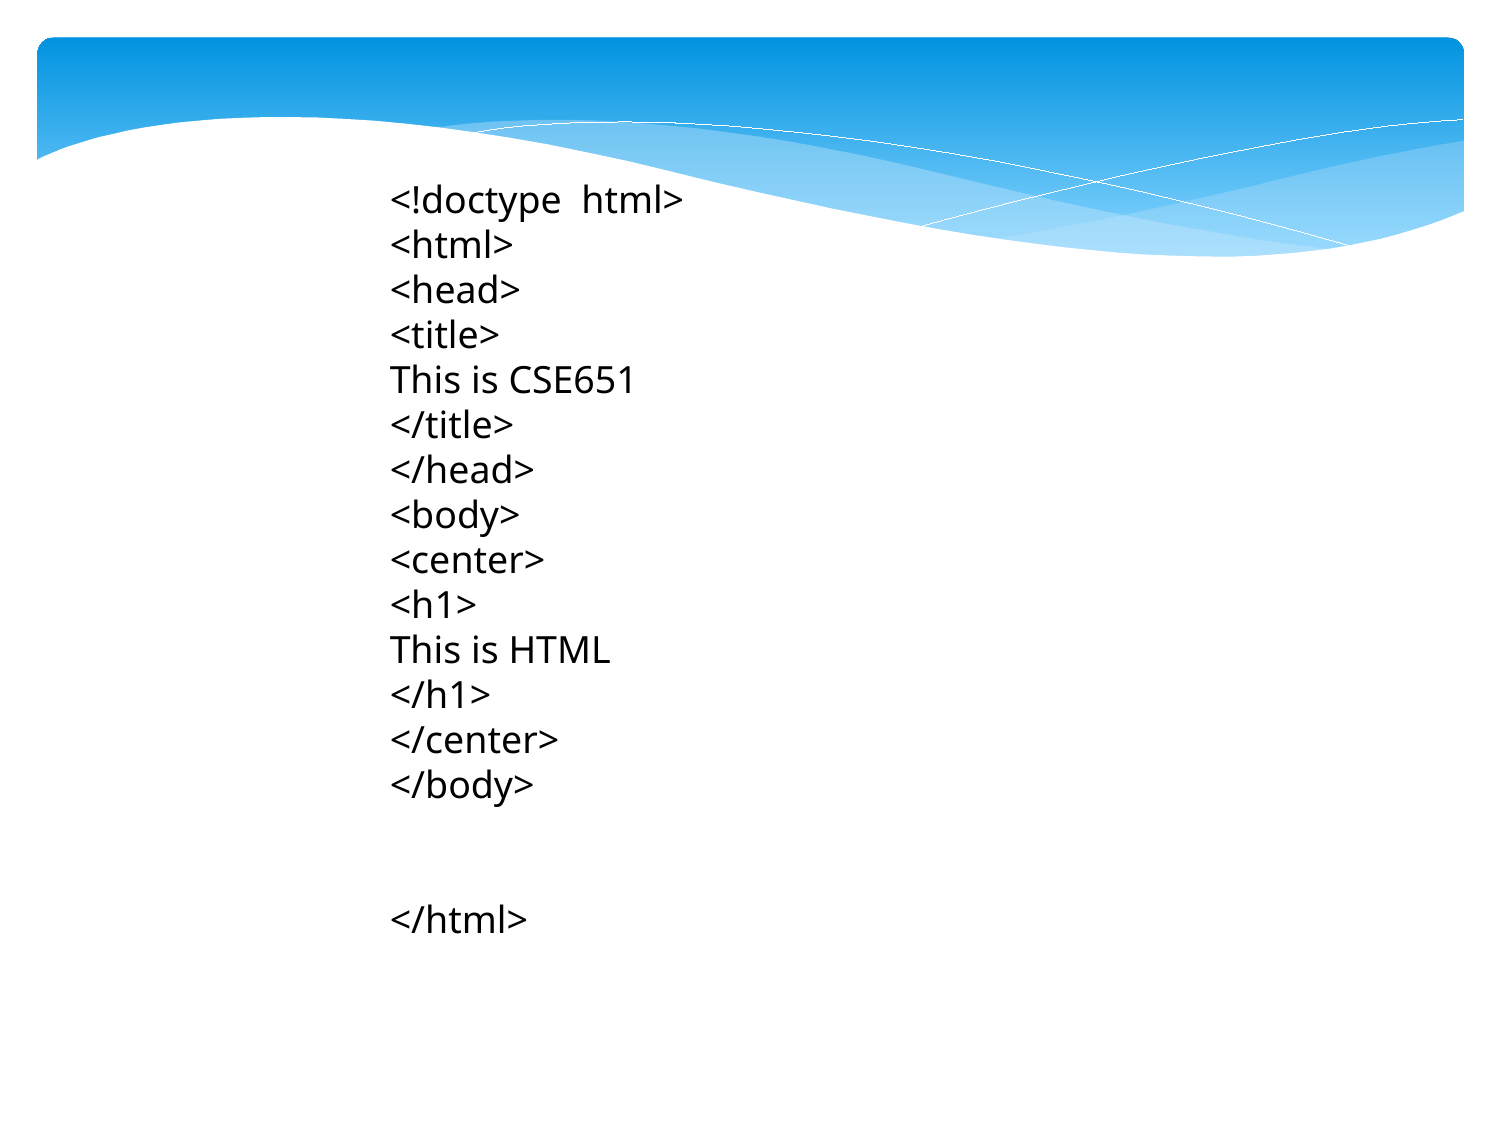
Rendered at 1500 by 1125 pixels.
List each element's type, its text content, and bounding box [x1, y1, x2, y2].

text_box <!doctype html> <html> <head> <title> This is CSE651 </title> </head> <body> <center> <h1> This is HTML </h1> </center> </body> </html> [374, 168, 1125, 949]
